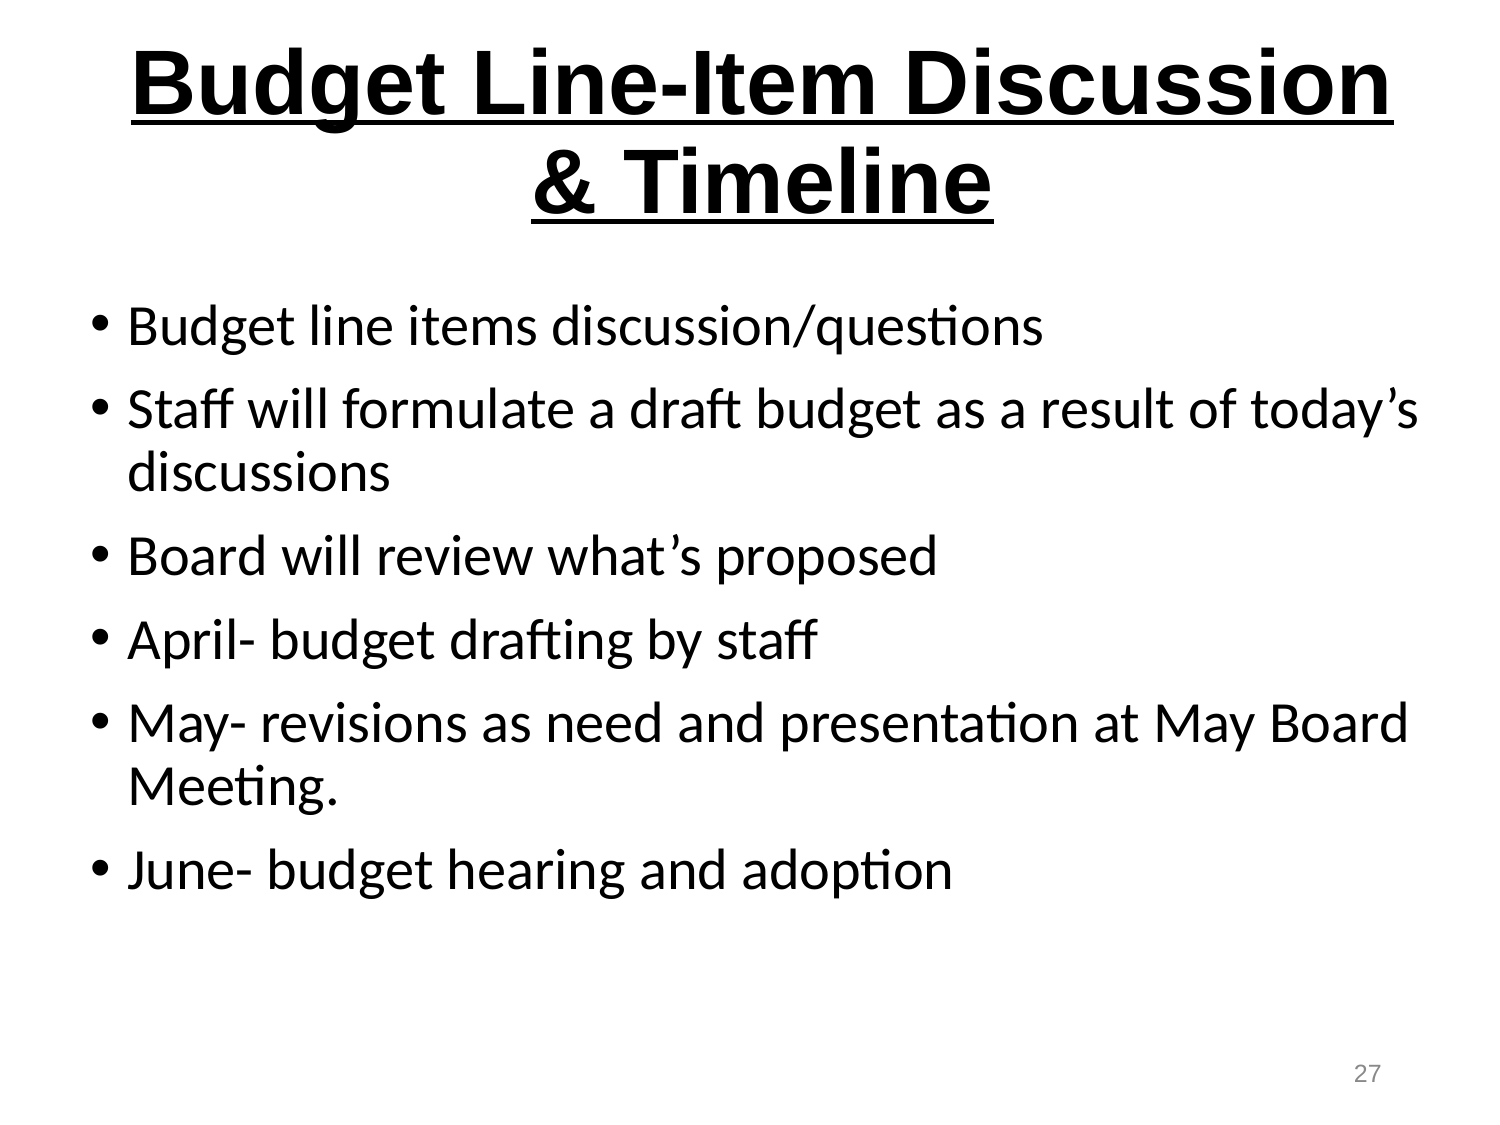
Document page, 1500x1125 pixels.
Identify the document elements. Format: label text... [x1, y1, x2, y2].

slide_number 27 [1059, 1042, 1397, 1103]
title Budget Line-Item Discussion & Timeline [115, 25, 1410, 244]
list Budget line items discussion/questions Staff will formulate a draft budget as a result of today’s discussions Board will review what’s proposed April- budget drafting by staff May- revisions as need and presentation at May Board Meeting. June- budget hearing and adoption [74, 287, 1451, 1101]
